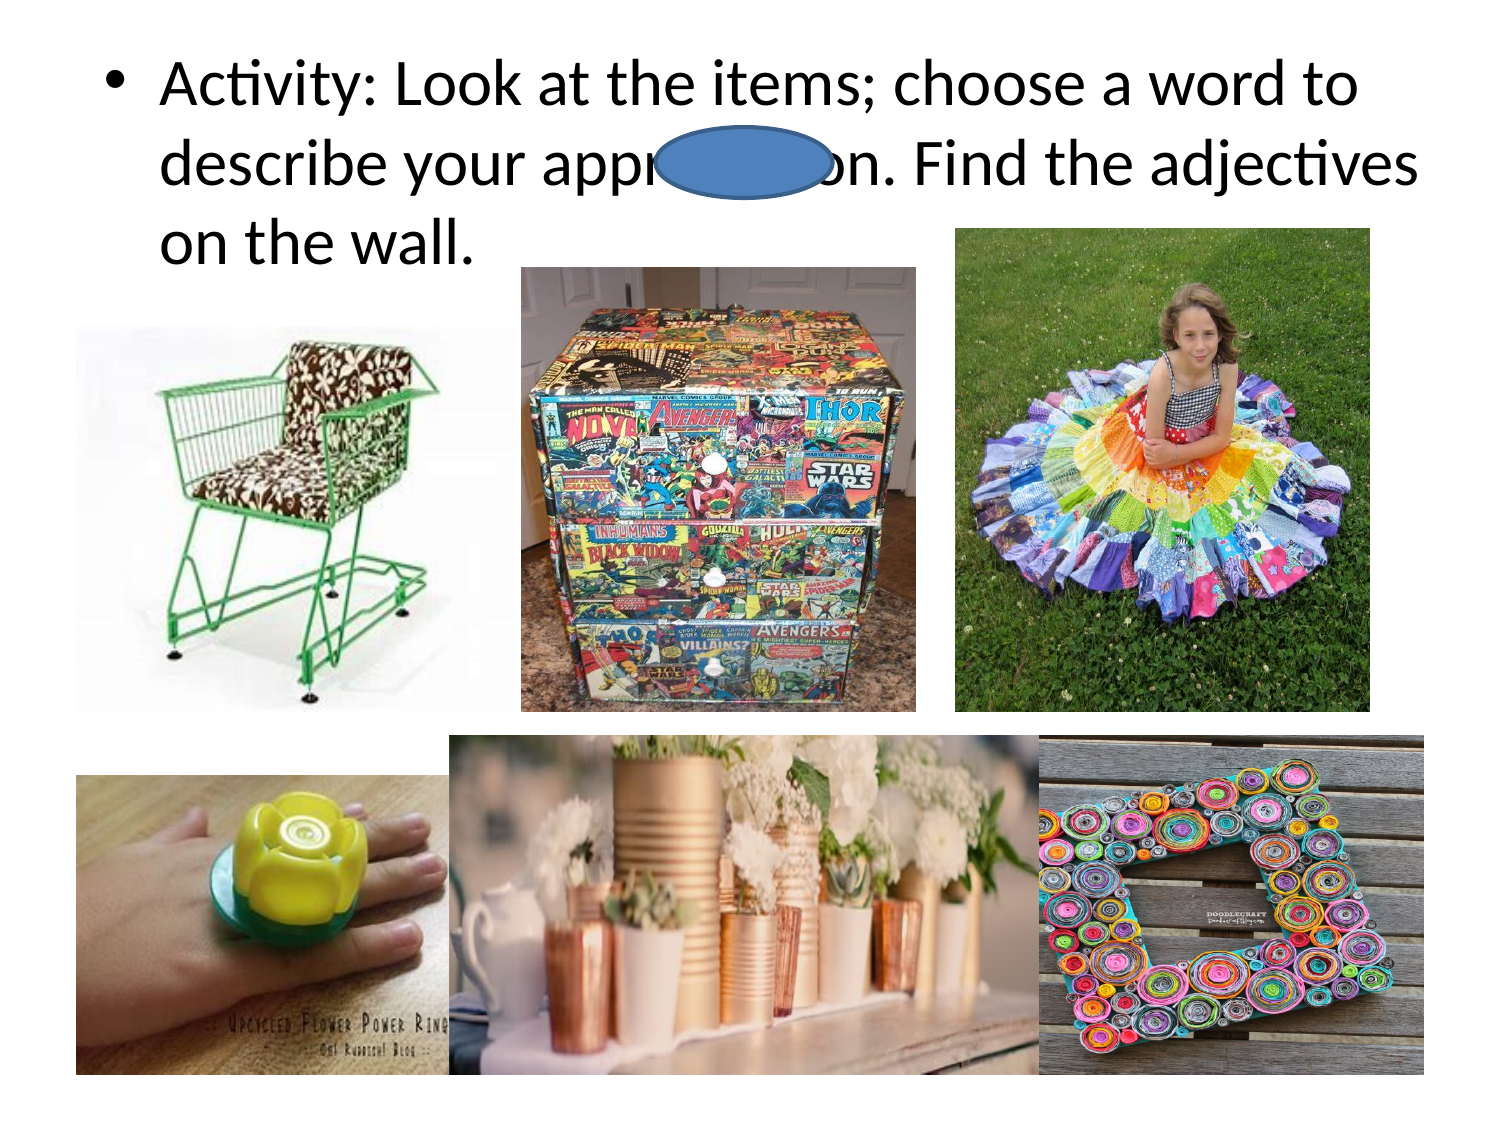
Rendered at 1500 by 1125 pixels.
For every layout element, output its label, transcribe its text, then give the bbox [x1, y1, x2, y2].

list Activity: Look at the items; choose a word to describe your appreciation. Find the adjectives on the wall. [88, 30, 1439, 774]
picture [76, 326, 516, 712]
text_box [653, 124, 835, 201]
picture [521, 266, 916, 712]
picture [76, 735, 1424, 1076]
picture [955, 228, 1370, 712]
